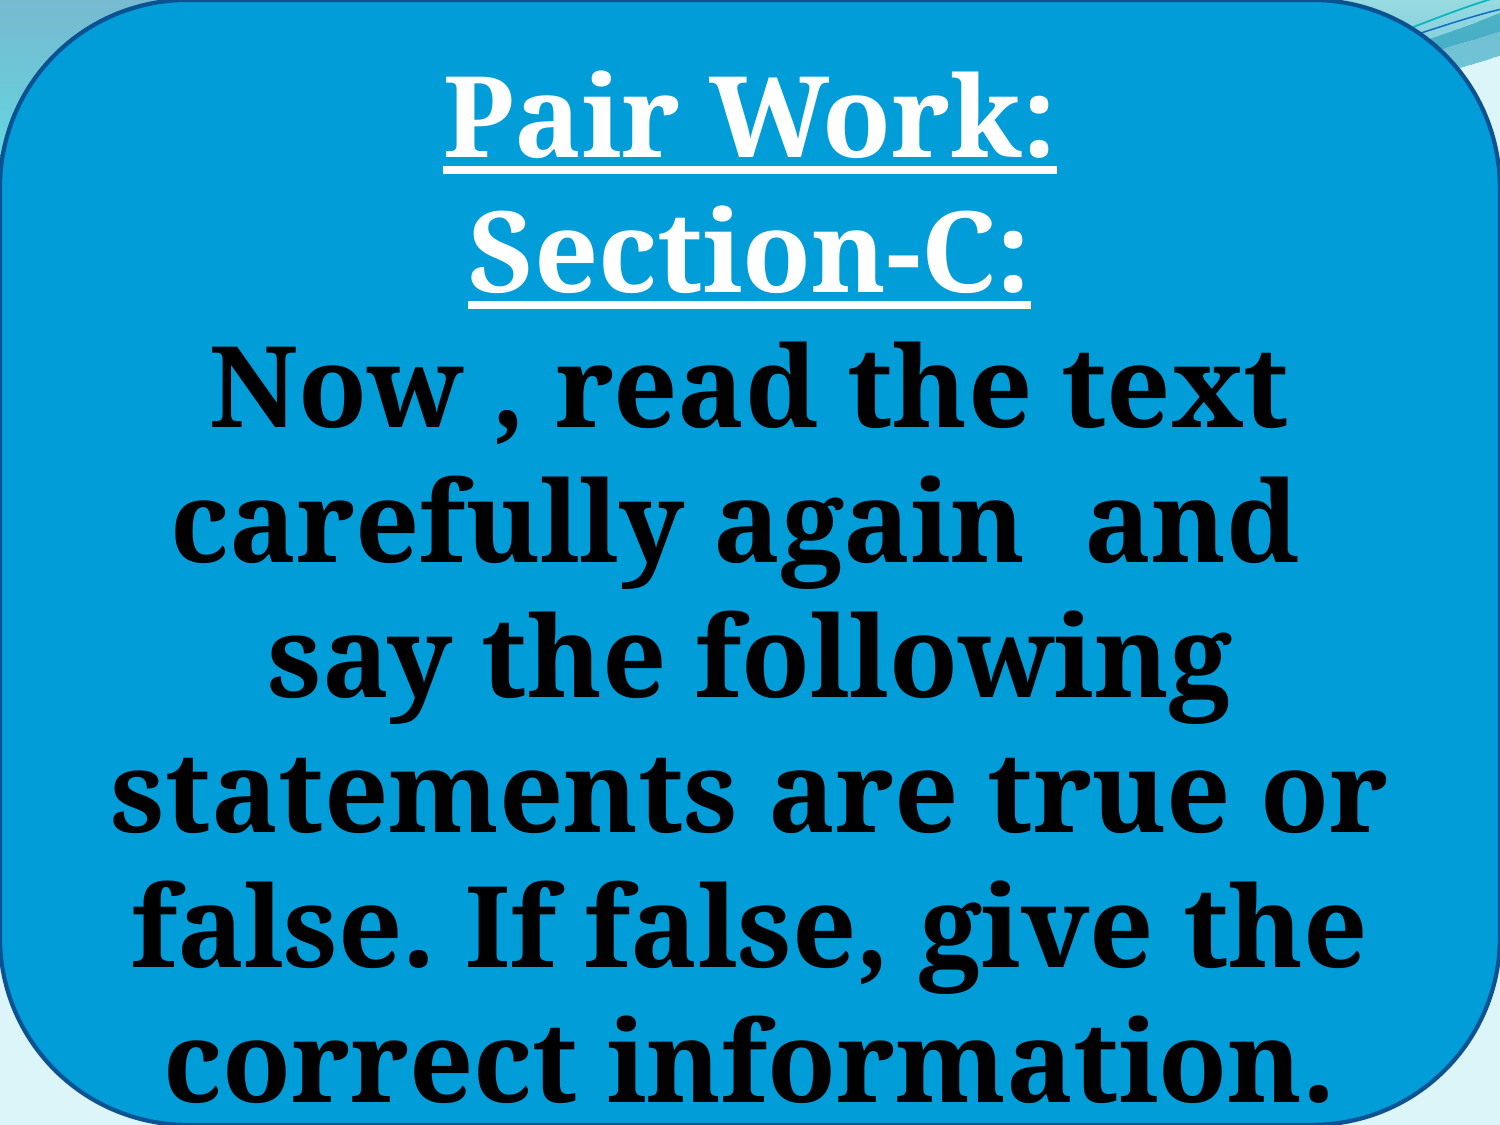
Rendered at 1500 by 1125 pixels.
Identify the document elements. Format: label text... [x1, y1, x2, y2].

text_box Pair Work: Section-C: Now , read the text carefully again and say the following statements are true or false. If false, give the correct information. [0, 0, 1500, 1125]
